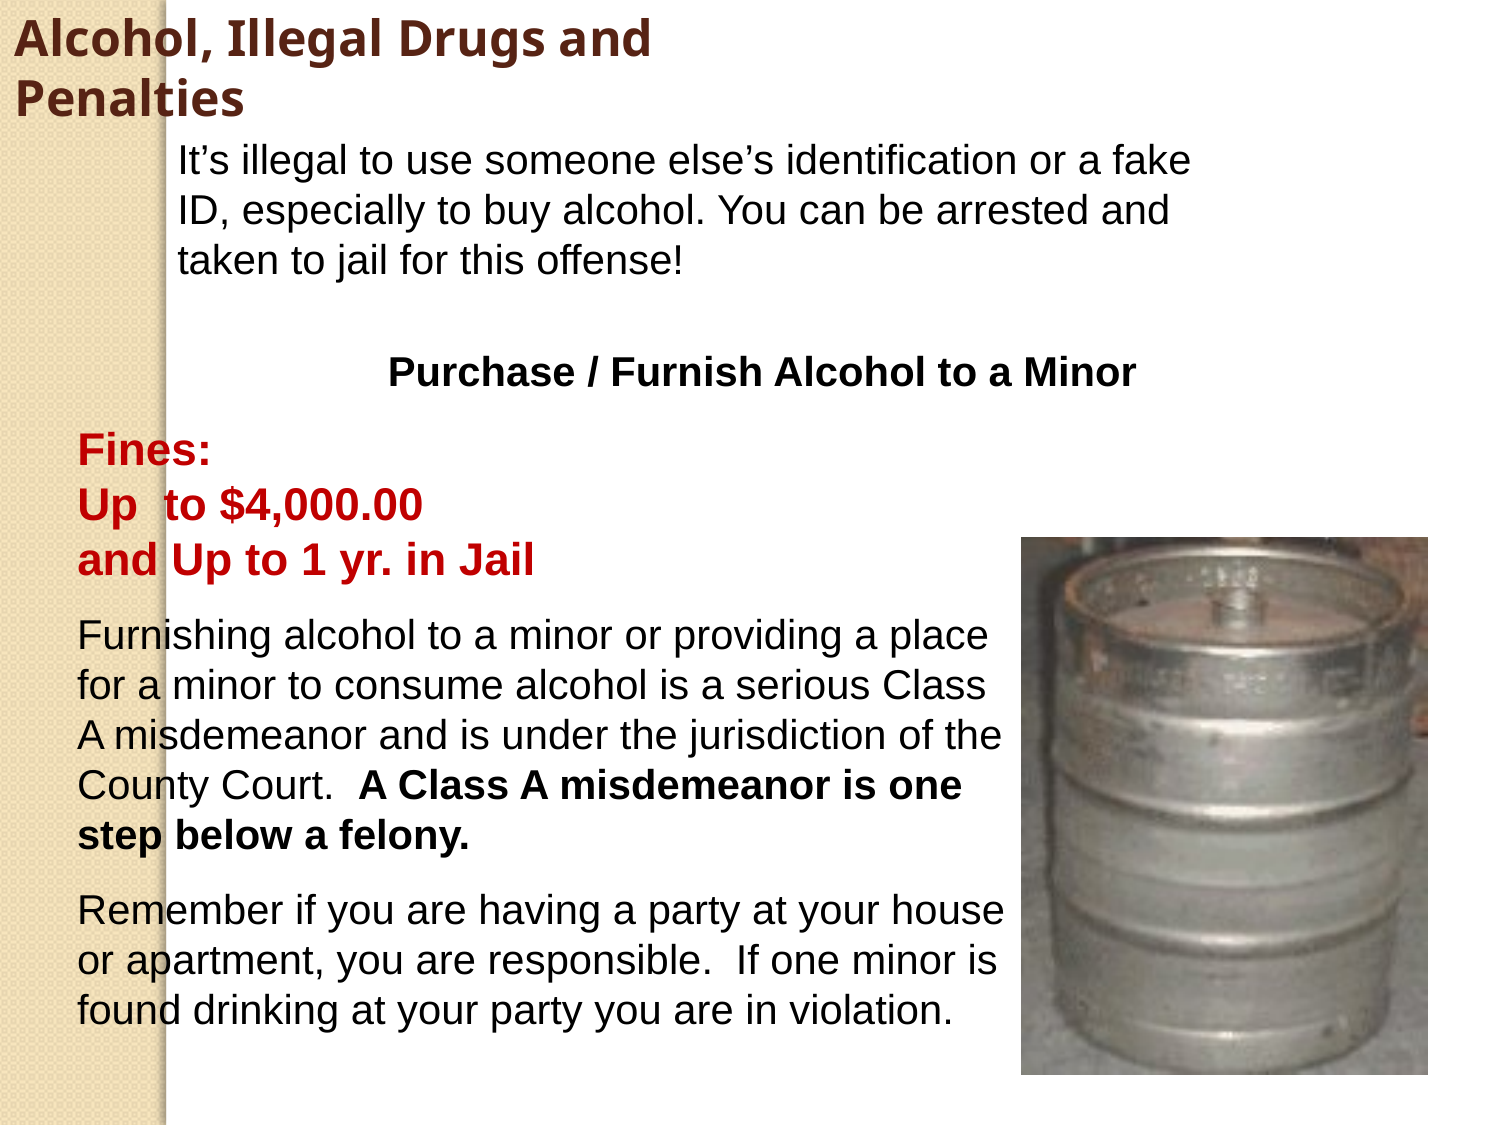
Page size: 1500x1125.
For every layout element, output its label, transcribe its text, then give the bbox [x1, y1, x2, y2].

text_box Purchase / Furnish Alcohol to a Minor [62, 337, 1463, 403]
text_box Fines: Up to $4,000.00 and Up to 1 yr. in Jail [62, 412, 838, 593]
text_box Furnishing alcohol to a minor or providing a place for a minor to consume alcohol is a serious Class A misdemeanor and is under the jurisdiction of the County Court. A Class A misdemeanor is one step below a felony. Remember if you are having a party at your house or apartment, you are responsible. If one minor is found drinking at your party you are in violation. [62, 600, 1014, 1040]
picture [1021, 537, 1428, 1076]
title Alcohol, Illegal Drugs and Penalties [0, 0, 850, 133]
text_box It’s illegal to use someone else’s identification or a fake ID, especially to buy alcohol. You can be arrested and taken to jail for this offense! [162, 125, 1238, 290]
